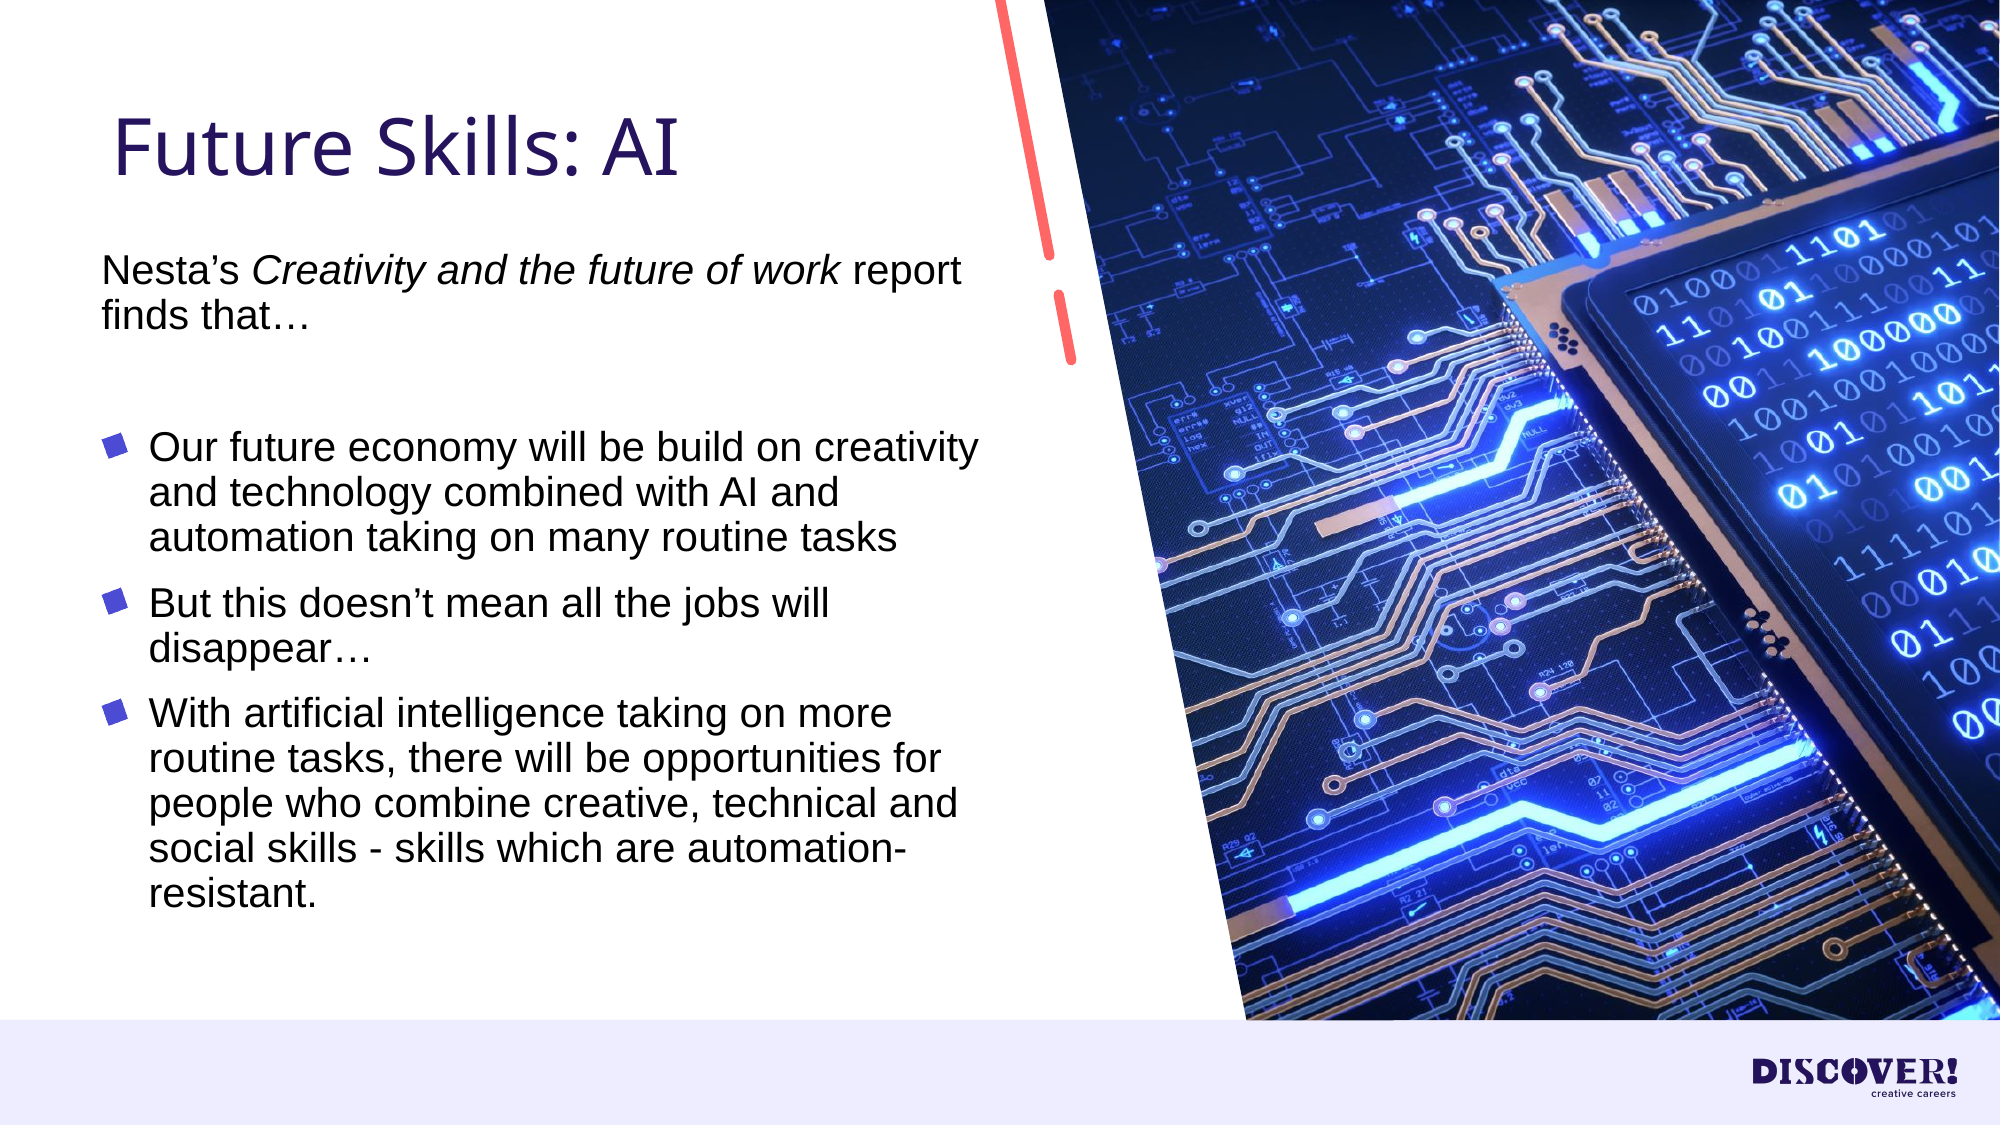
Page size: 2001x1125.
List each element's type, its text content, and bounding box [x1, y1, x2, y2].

picture [101, 432, 128, 459]
picture [101, 698, 128, 726]
picture [1044, 0, 2001, 1021]
picture [101, 587, 128, 615]
picture [1753, 1058, 1957, 1097]
list Nesta’s Creativity and the future of work report finds that… Our future economy will be build on creativity and technology combined with AI and automation taking on many routine tasks But this doesn’t mean all the jobs will disappear… With artificial intelligence taking on more routine tasks, there will be opportunities for people who combine creative, technical and social skills - skills which are automation-resistant. [86, 241, 1000, 661]
title Future Skills: AI [96, 99, 931, 241]
